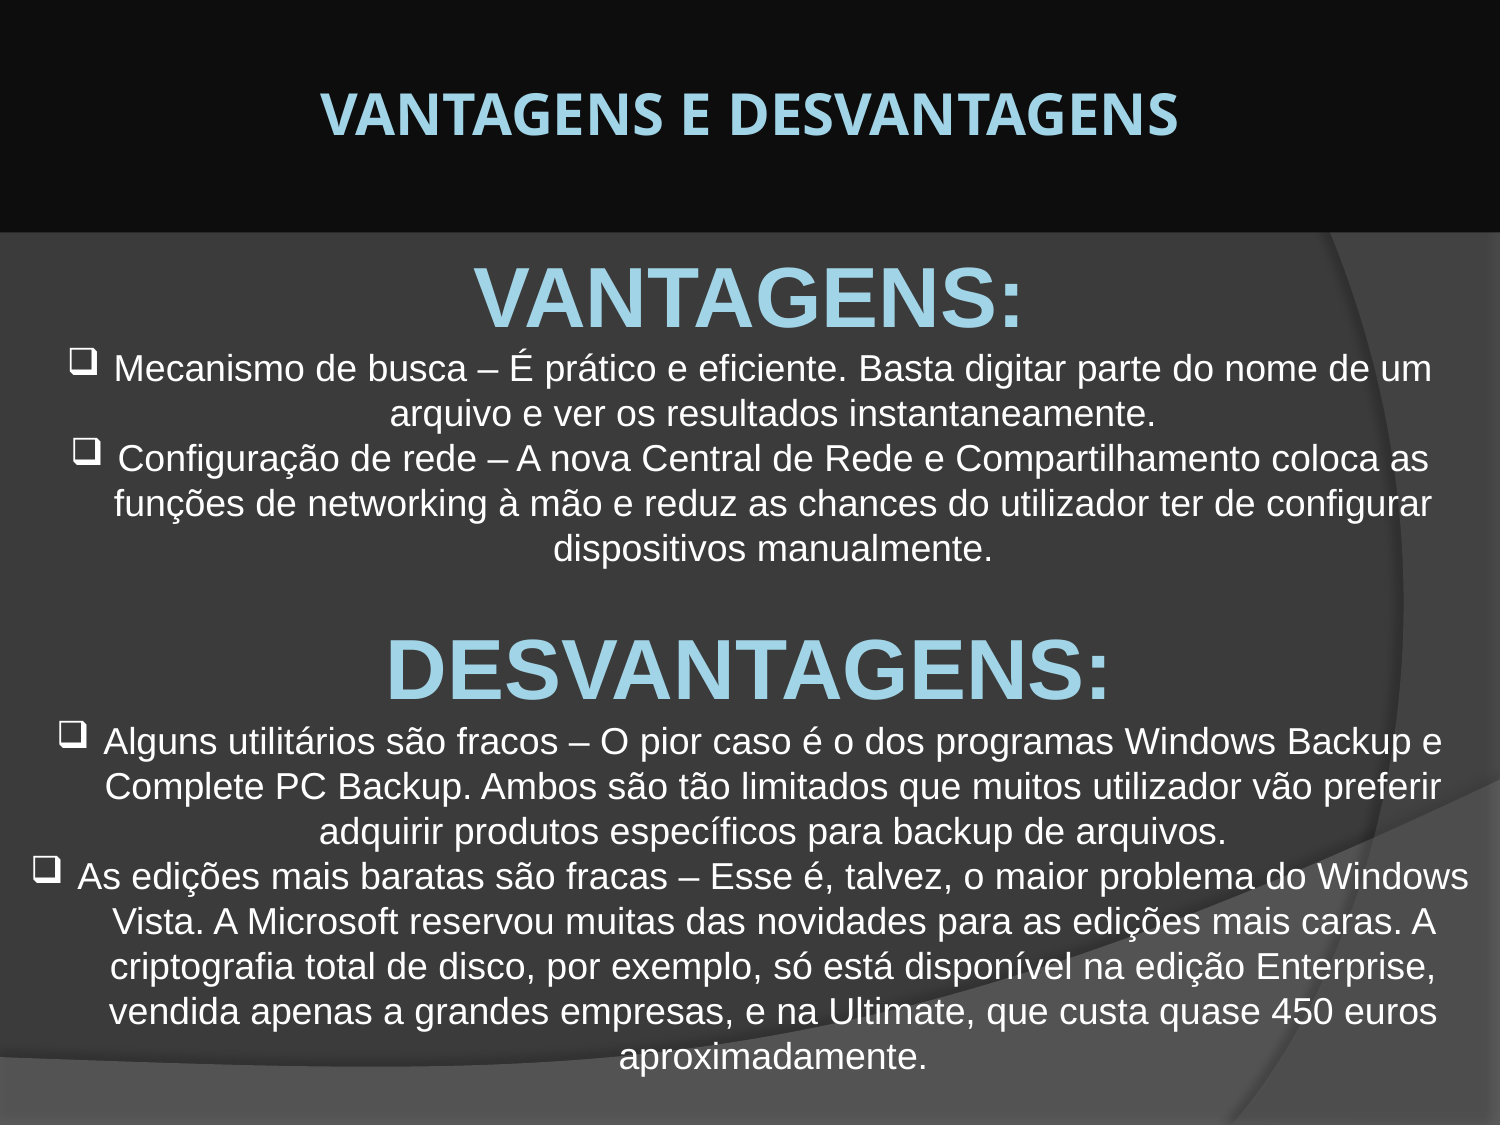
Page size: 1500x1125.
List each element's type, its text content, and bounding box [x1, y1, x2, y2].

title Vantagens e Desvantagens [0, 0, 1500, 233]
text_box Vantagens: Mecanismo de busca – É prático e eficiente. Basta digitar parte do nome de um arquivo e ver os resultados instantaneamente. Configuração de rede – A nova Central de Rede e Compartilhamento coloca as funções de networking à mão e reduz as chances do utilizador ter de configurar dispositivos manualmente. Desvantagens: Alguns utilitários são fracos – O pior caso é o dos programas Windows Backup e Complete PC Backup. Ambos são tão limitados que muitos utilizador vão preferir adquirir produtos específicos para backup de arquivos. As edições mais baratas são fracas – Esse é, talvez, o maior problema do Windows Vista. A Microsoft reservou muitas das novidades para as edições mais caras. A criptografia total de disco, por exemplo, só está disponível na edição Enterprise, vendida apenas a grandes empresas, e na Ultimate, que custa quase 450 euros aproximadamente. [0, 234, 1500, 1125]
